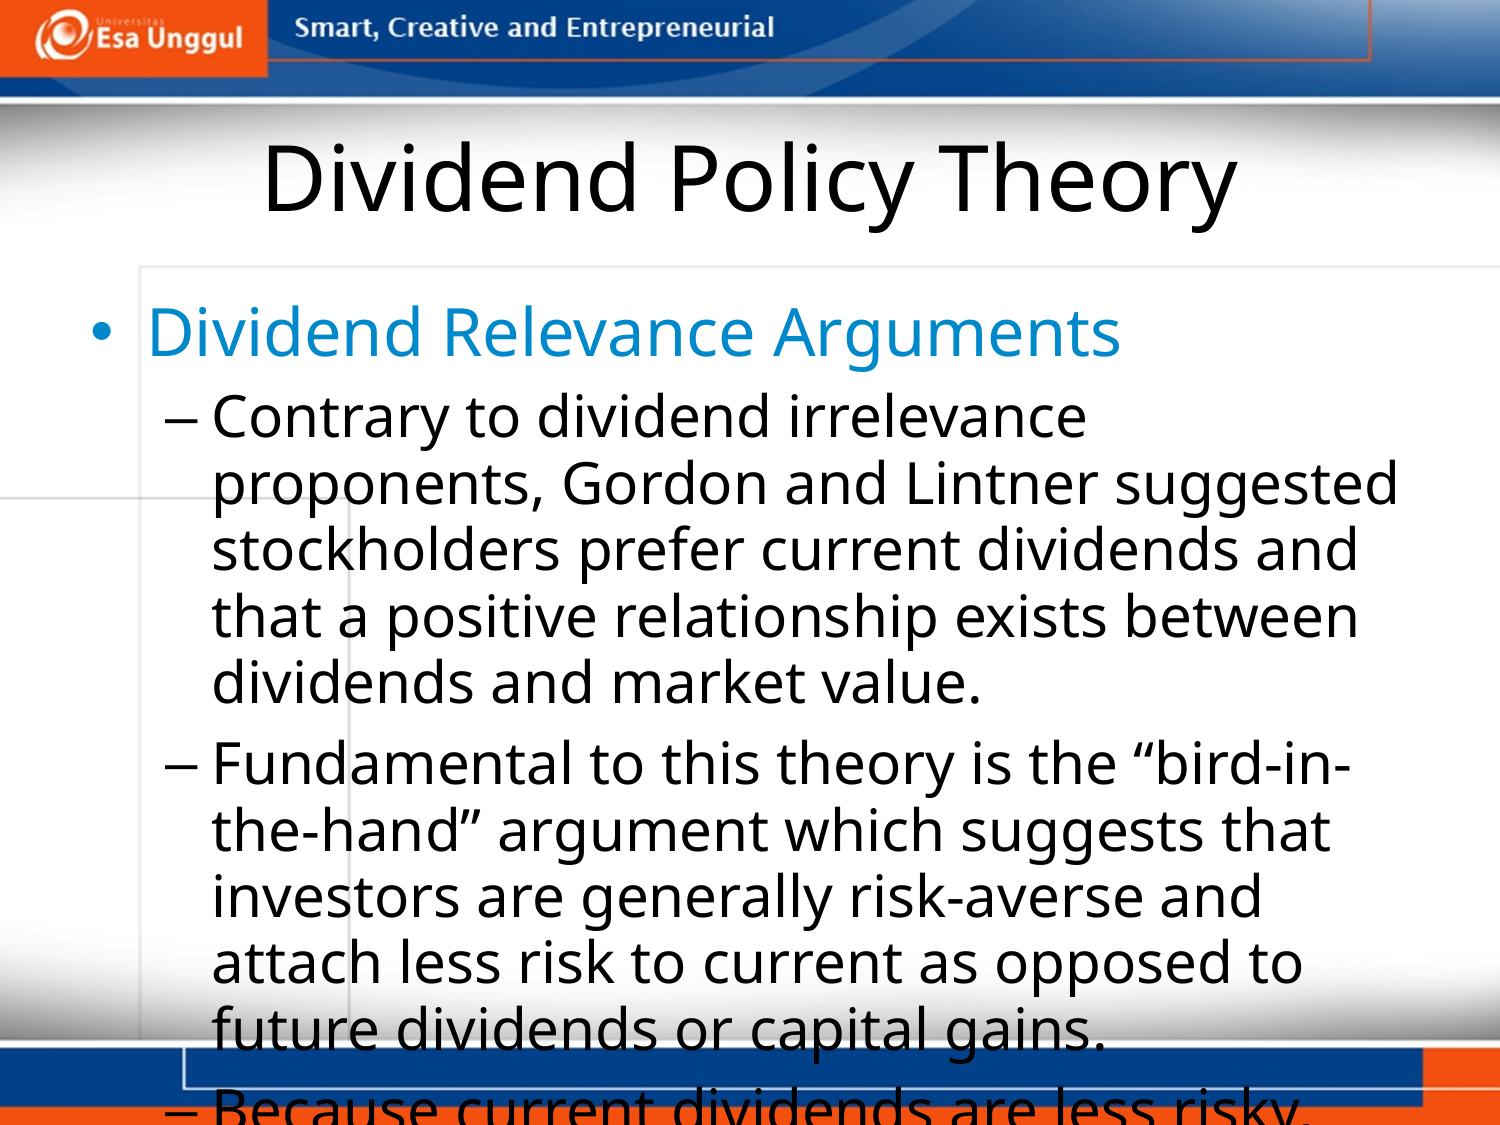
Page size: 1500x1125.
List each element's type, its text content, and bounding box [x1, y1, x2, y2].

list Dividend Relevance Arguments Contrary to dividend irrelevance proponents, Gordon and Lintner suggested stockholders prefer current dividends and that a positive relationship exists between dividends and market value. Fundamental to this theory is the “bird-in-the-hand” argument which suggests that investors are generally risk-averse and attach less risk to current as opposed to future dividends or capital gains. Because current dividends are less risky, investors will lower their required return—thus boosting stock prices. [75, 282, 1425, 1025]
picture [0, 0, 1500, 1125]
title Dividend Policy Theory [75, 99, 1425, 250]
